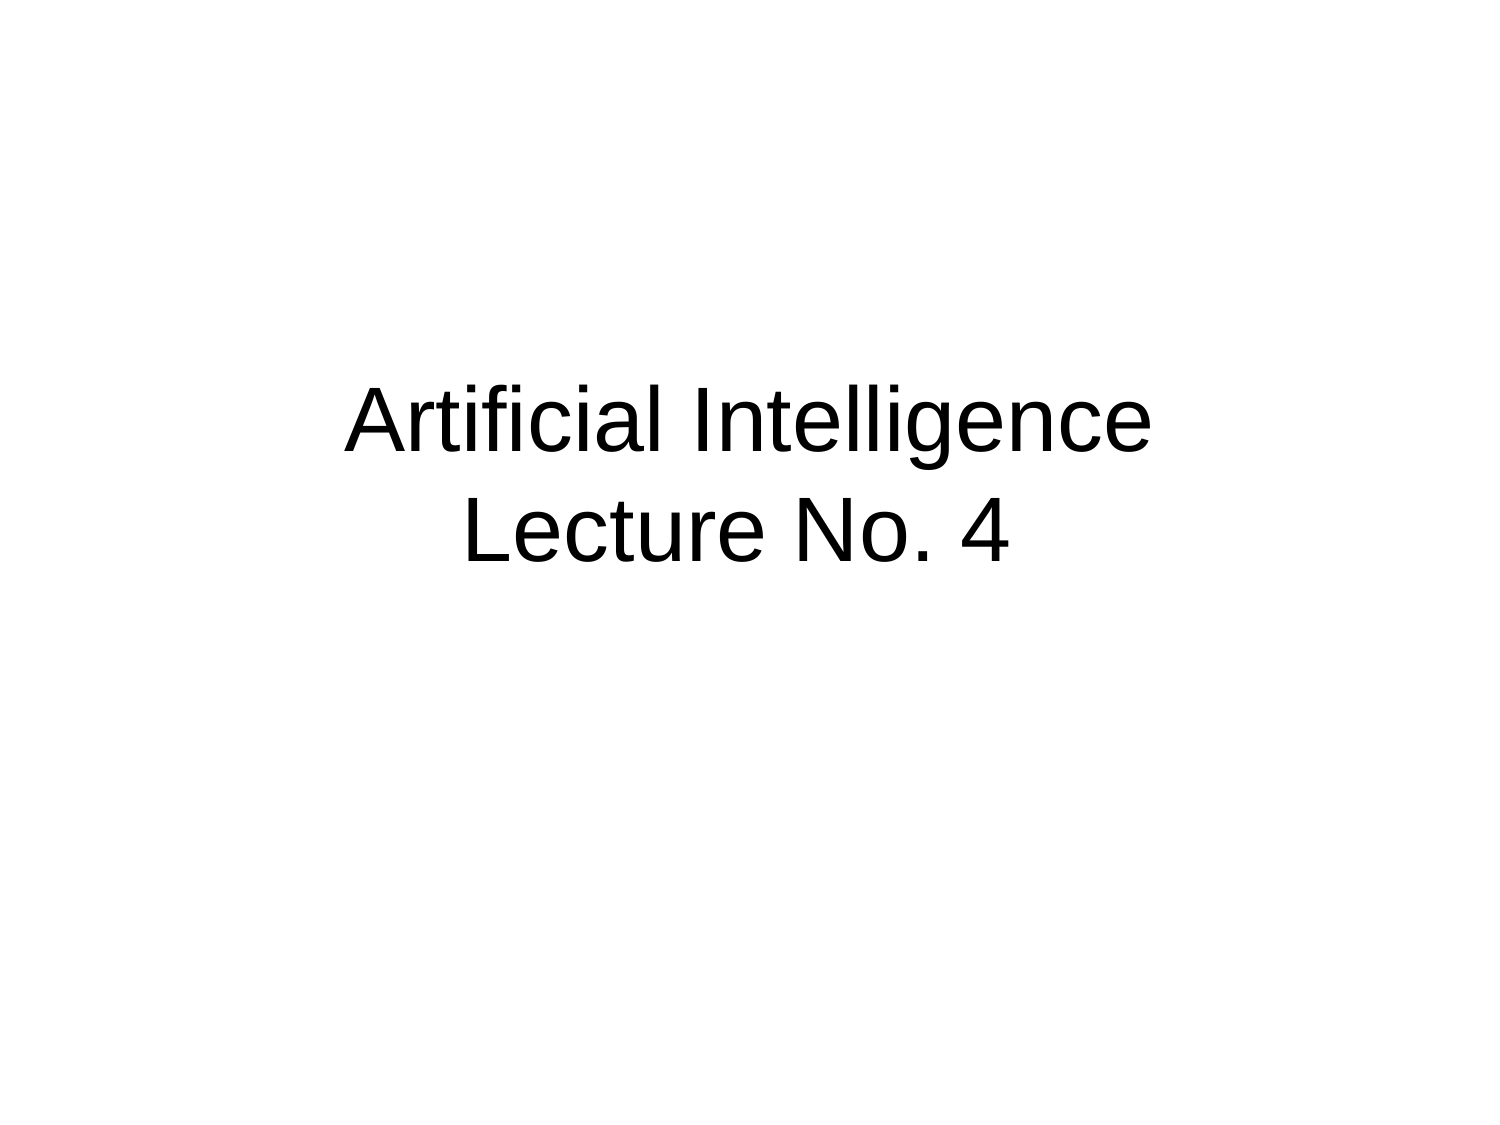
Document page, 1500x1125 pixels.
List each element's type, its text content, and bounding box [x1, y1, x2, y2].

title Artificial Intelligence Lecture No. 4 [112, 349, 1388, 591]
